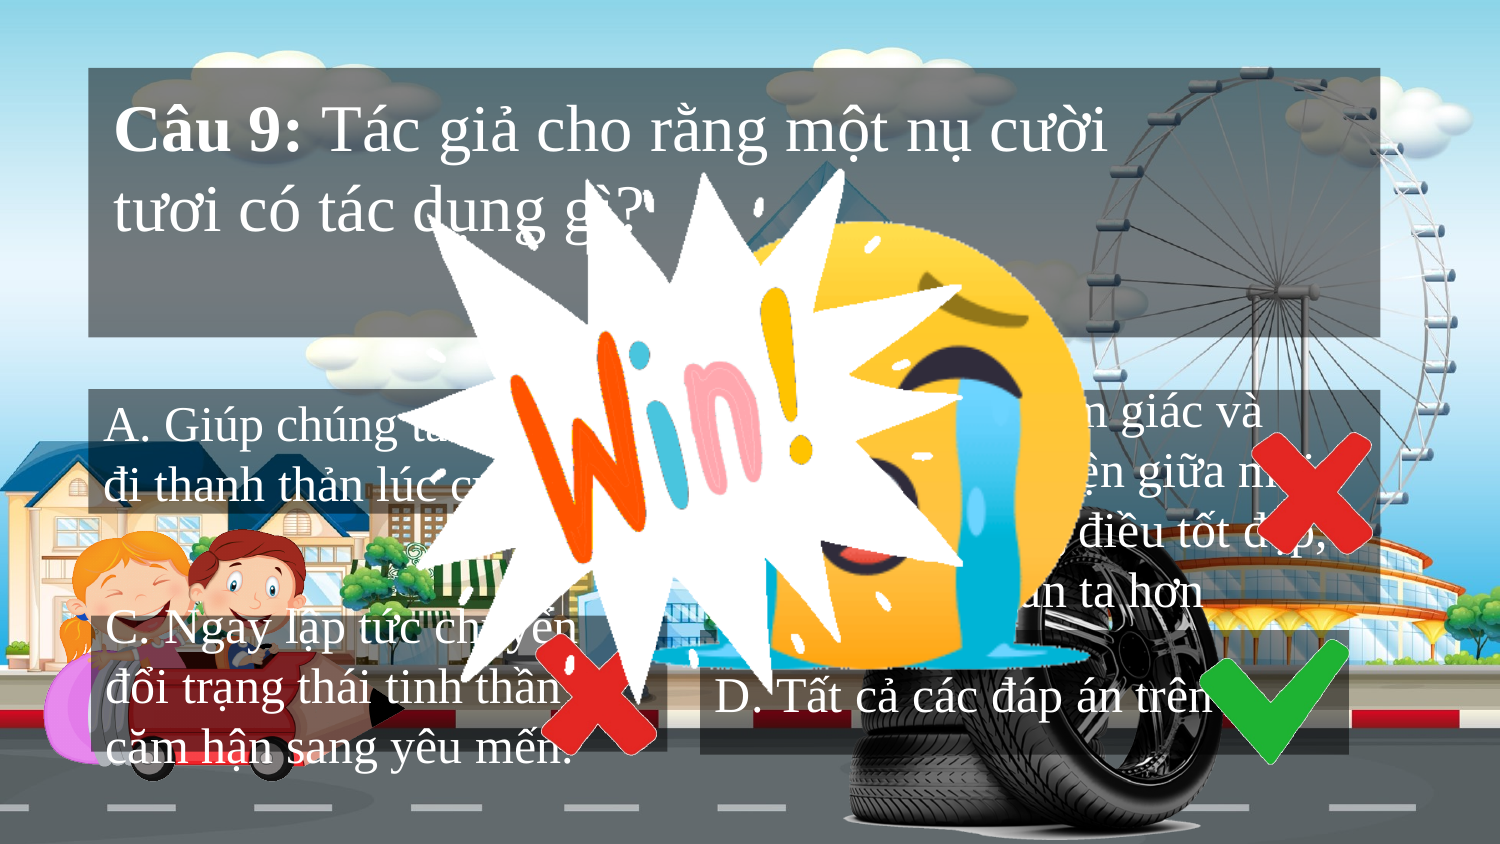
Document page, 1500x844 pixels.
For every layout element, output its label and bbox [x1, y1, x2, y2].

picture [1245, 423, 1381, 560]
text_box [0, 0, 1500, 844]
picture [33, 149, 1354, 840]
